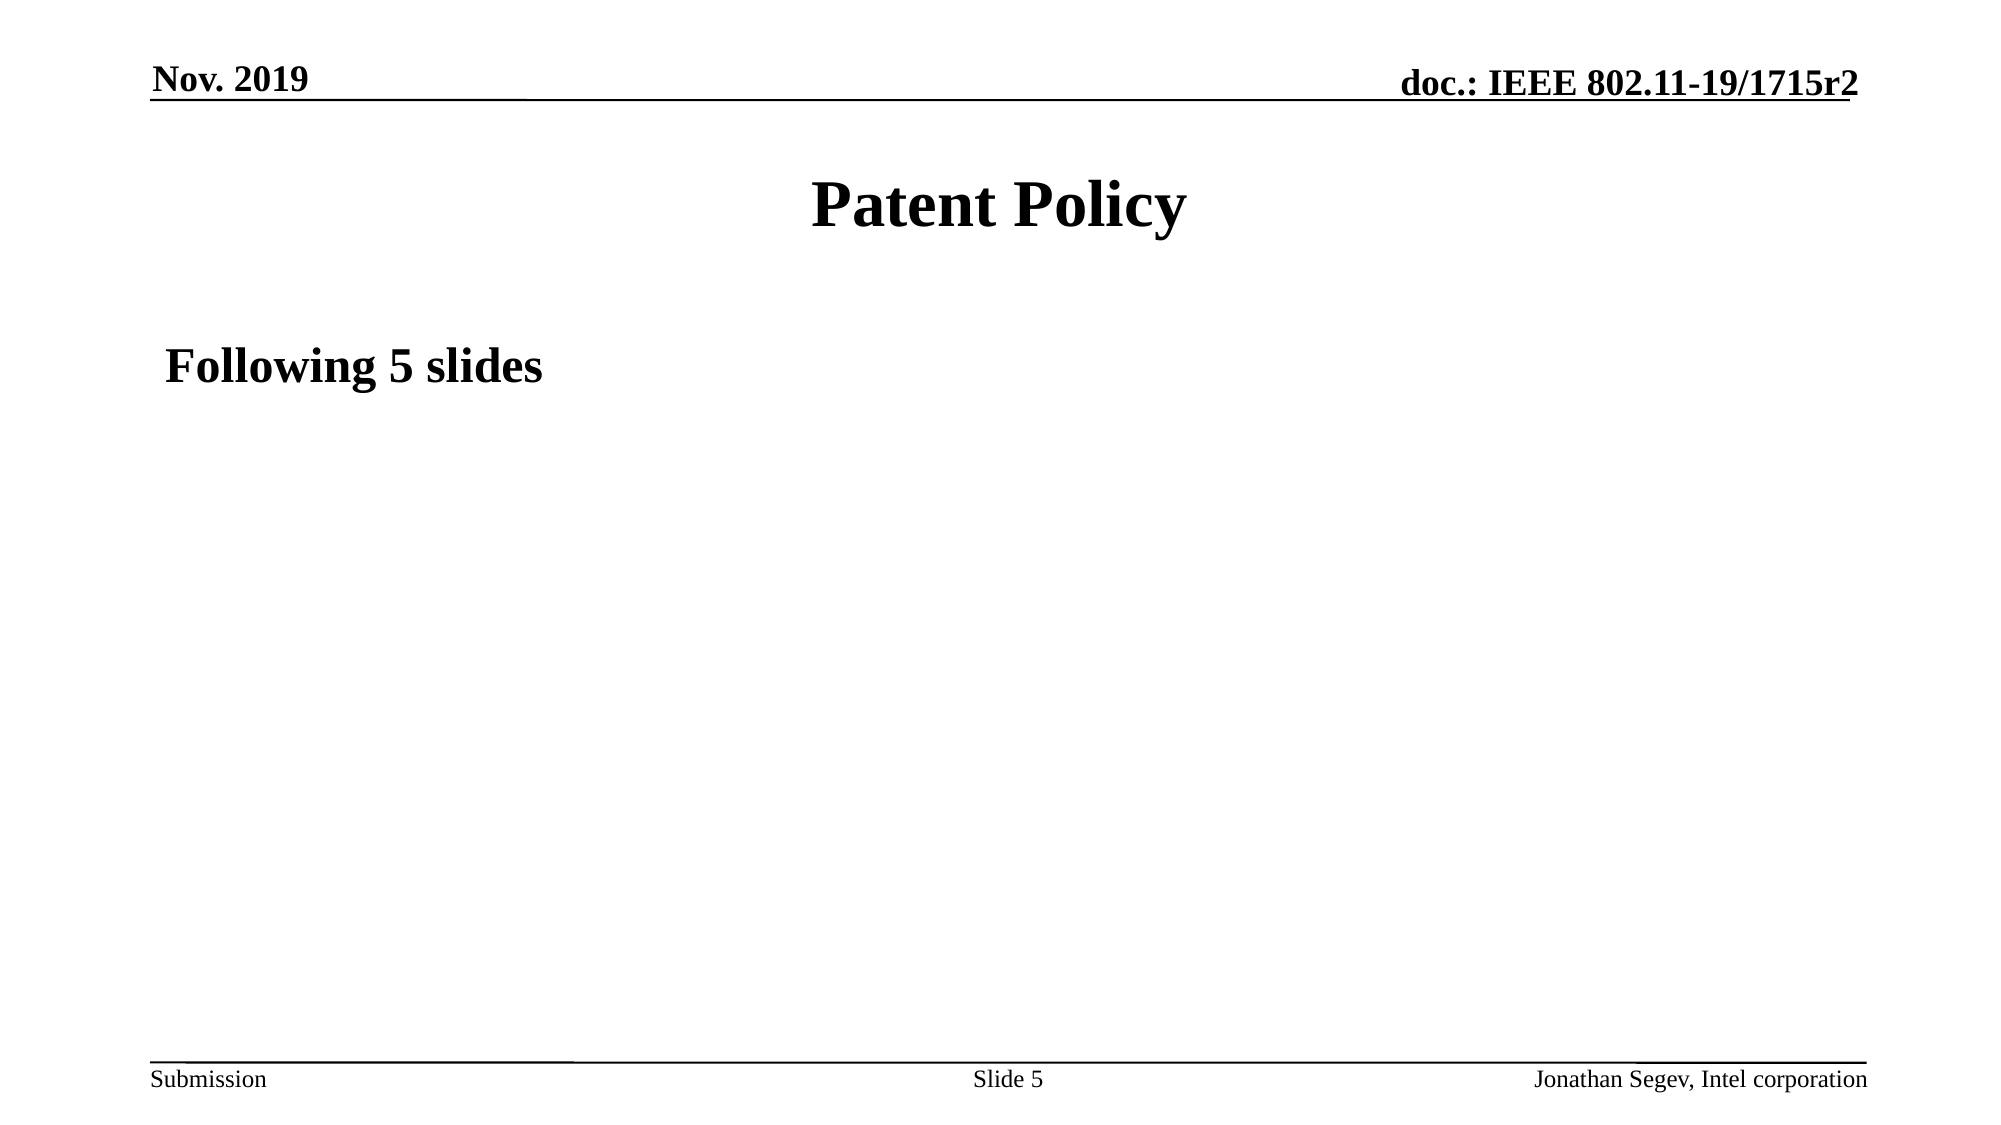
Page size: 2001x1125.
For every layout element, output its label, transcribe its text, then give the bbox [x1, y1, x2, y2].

slide_number Slide 5 [950, 1061, 1067, 1123]
list Following 5 slides [149, 324, 1850, 1000]
title Patent Policy [149, 112, 1850, 288]
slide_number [152, 54, 563, 100]
footer Jonathan Segev, Intel corporation [1171, 1061, 1869, 1093]
